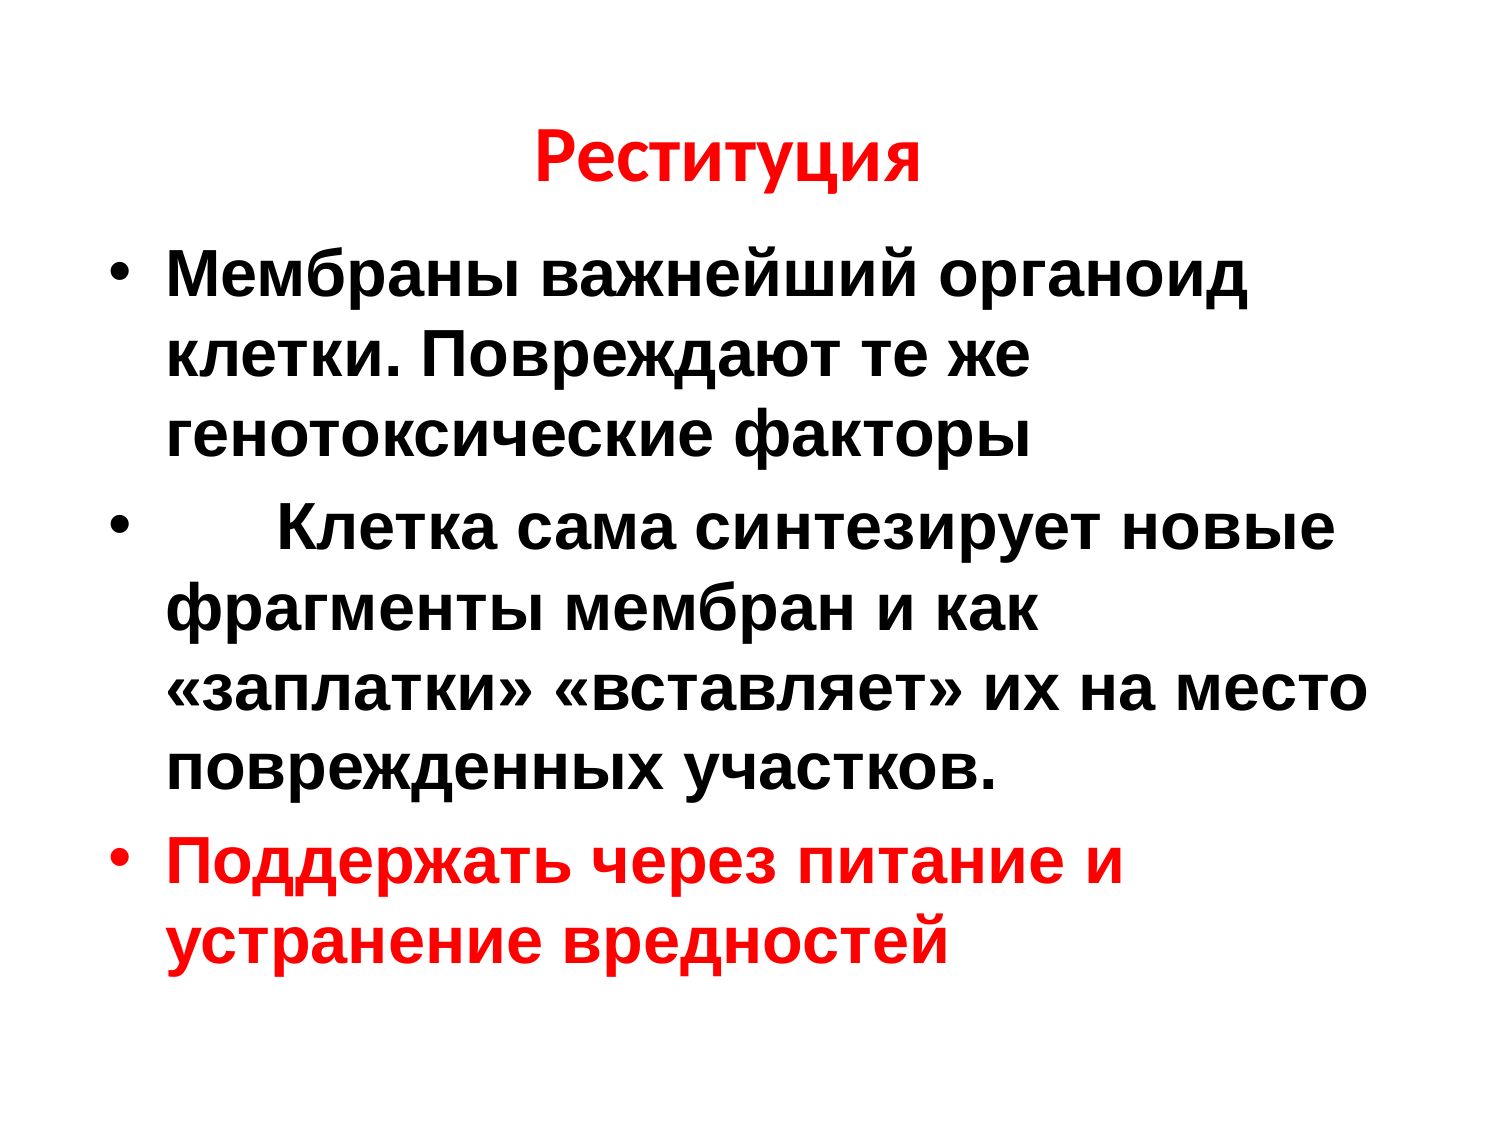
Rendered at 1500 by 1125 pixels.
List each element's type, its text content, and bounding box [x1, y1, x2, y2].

list Мембраны важнейший органоид клетки. Повреждают те же генотоксические факторы Клетка сама синтезирует новые фрагменты мембран и как «заплатки» «вставляет» их на место поврежденных участков. Поддержать через питание и устранение вредностей [93, 222, 1430, 1079]
title Реституция [82, 93, 1376, 205]
